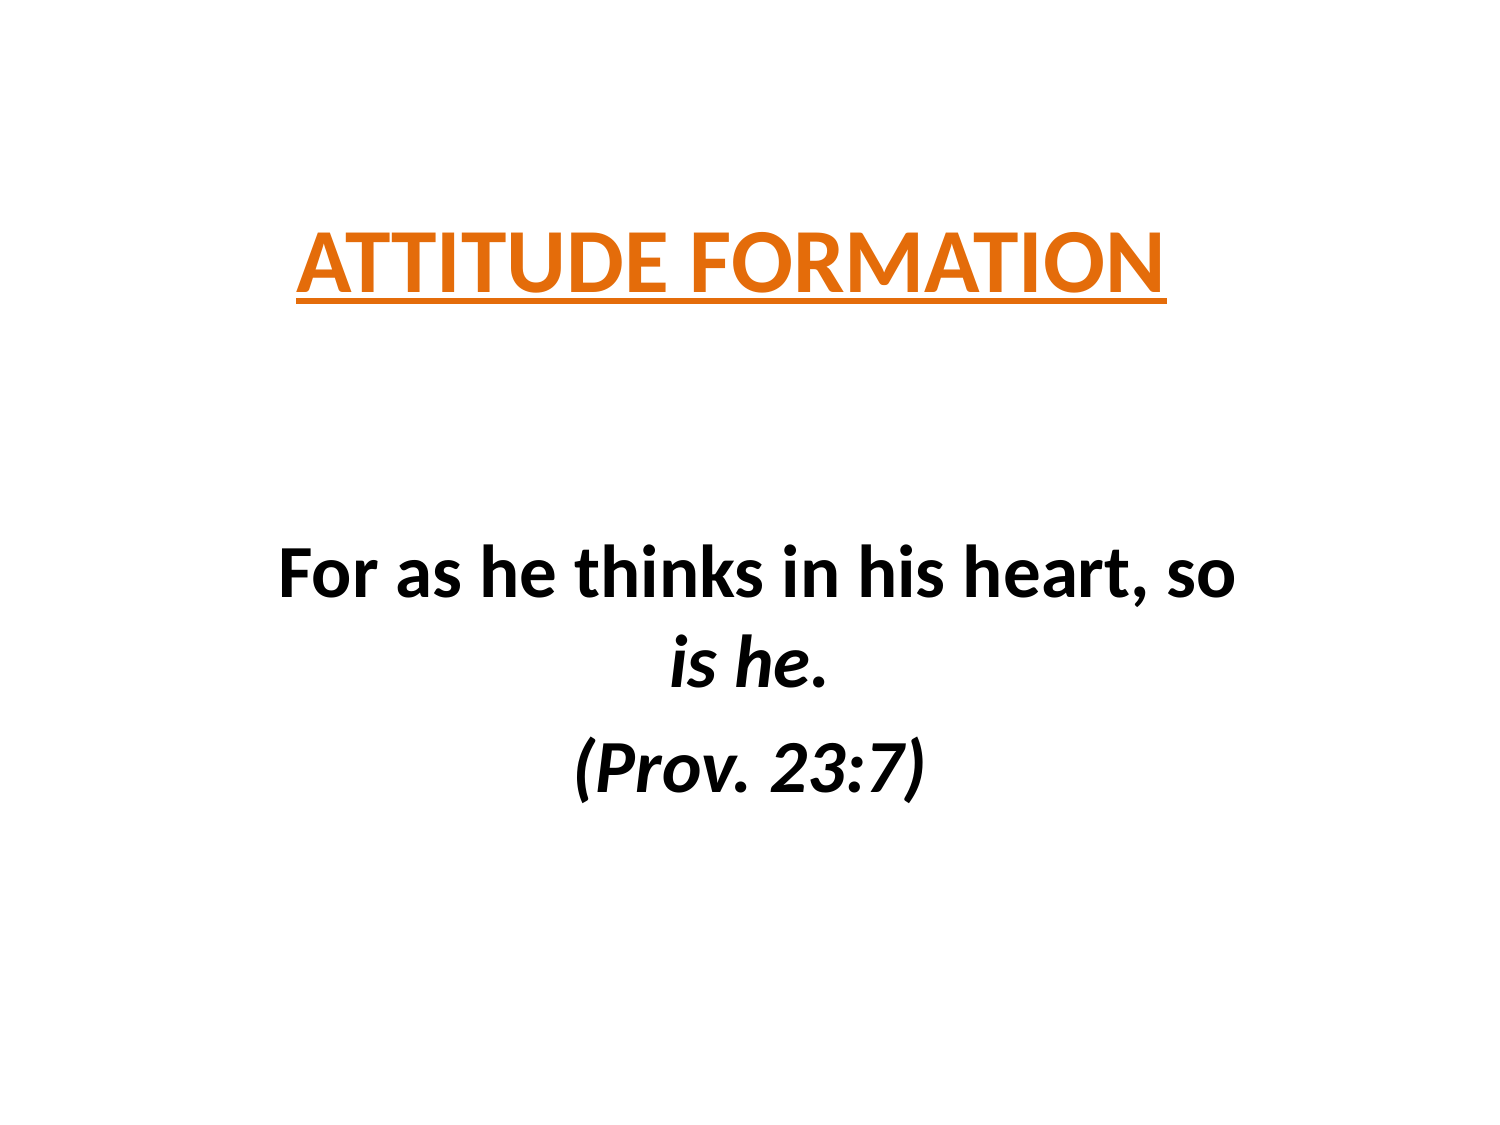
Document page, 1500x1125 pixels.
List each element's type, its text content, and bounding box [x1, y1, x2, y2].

title ATTITUDE FORMATION [87, 78, 1376, 433]
subtitle For as he thinks in his heart, so is he. (Prov. 23:7) [225, 515, 1275, 925]
